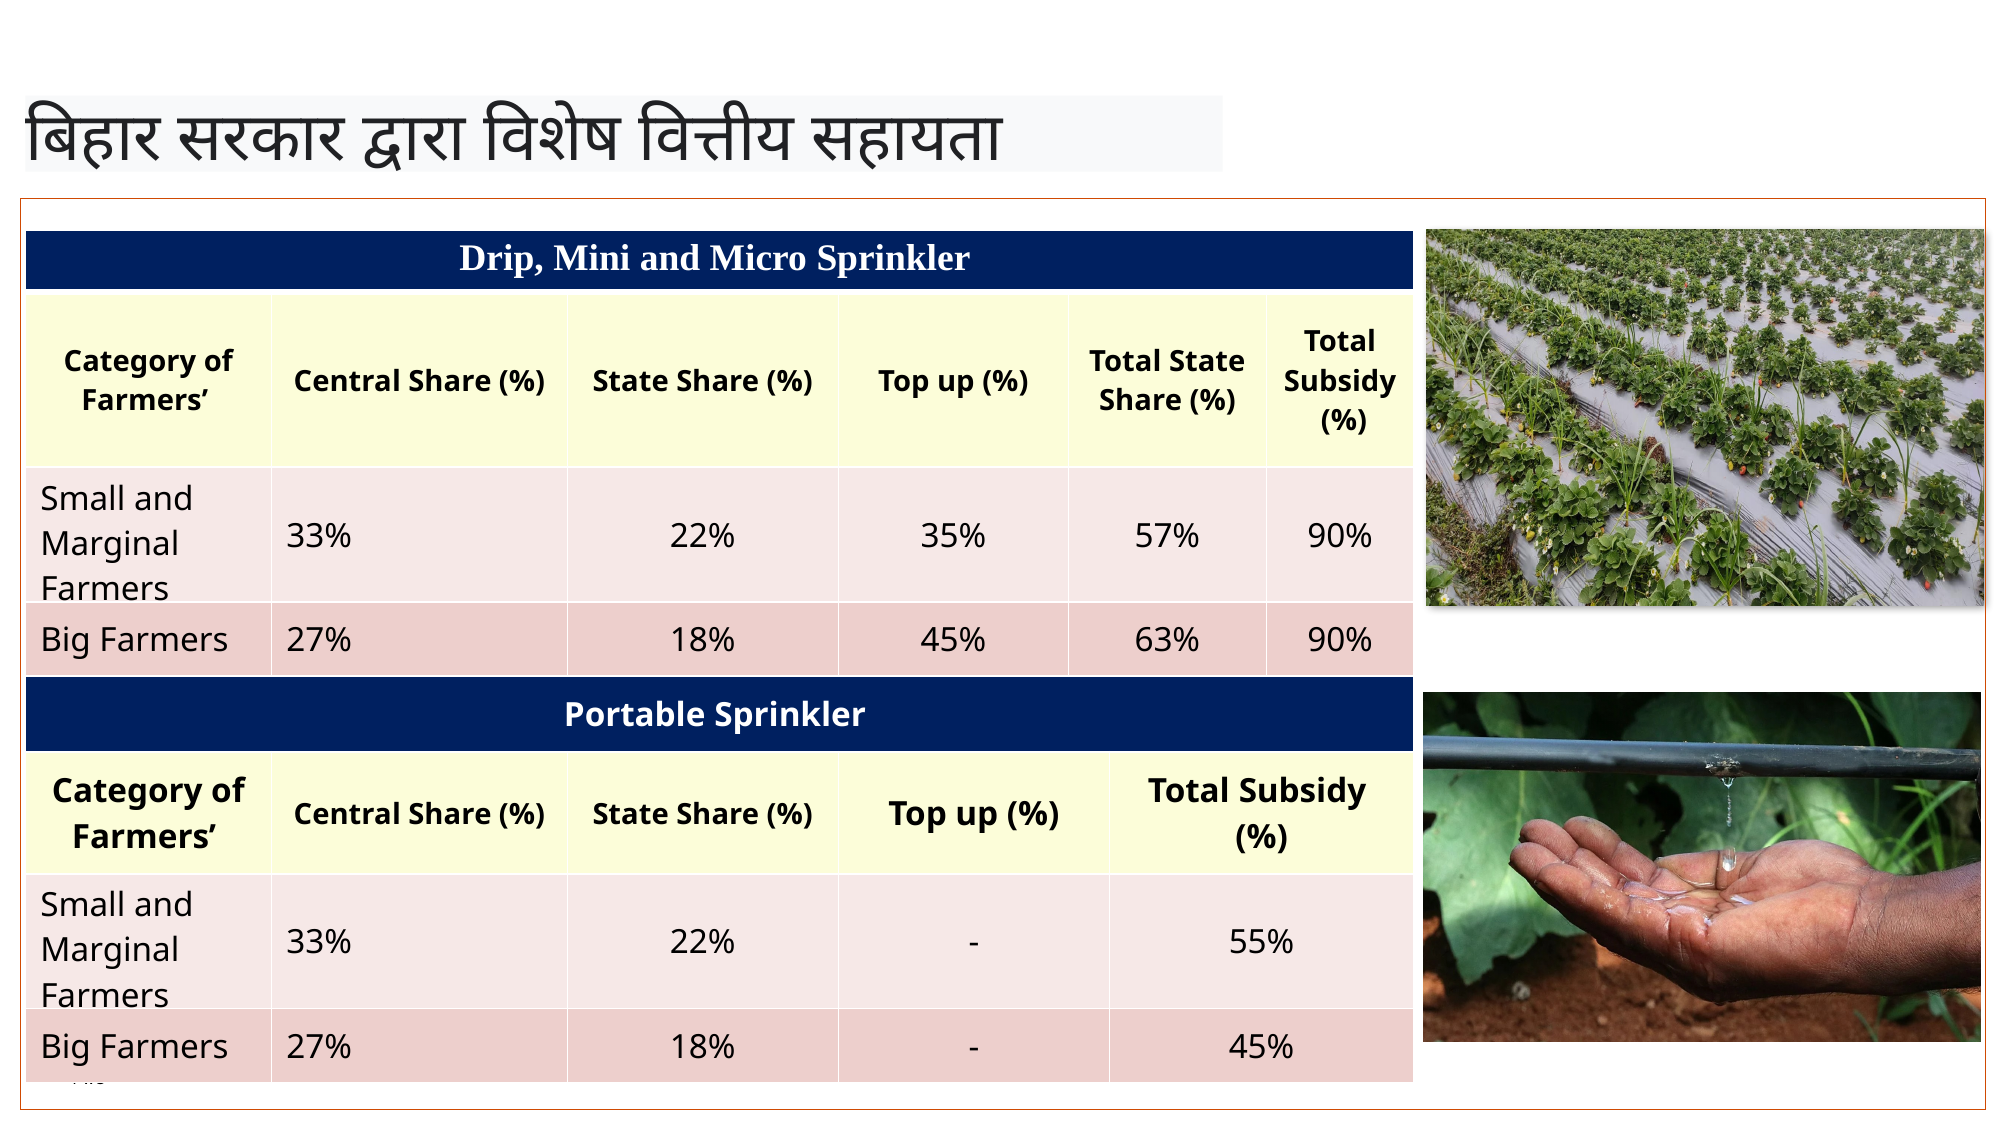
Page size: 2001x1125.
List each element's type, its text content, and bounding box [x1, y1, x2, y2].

text_box बिहार सरकार द्वारा विशेष वित्तीय सहायता [25, 95, 1223, 172]
text_box [20, 198, 1986, 1110]
picture [1426, 229, 1985, 606]
picture [1422, 691, 1982, 1043]
